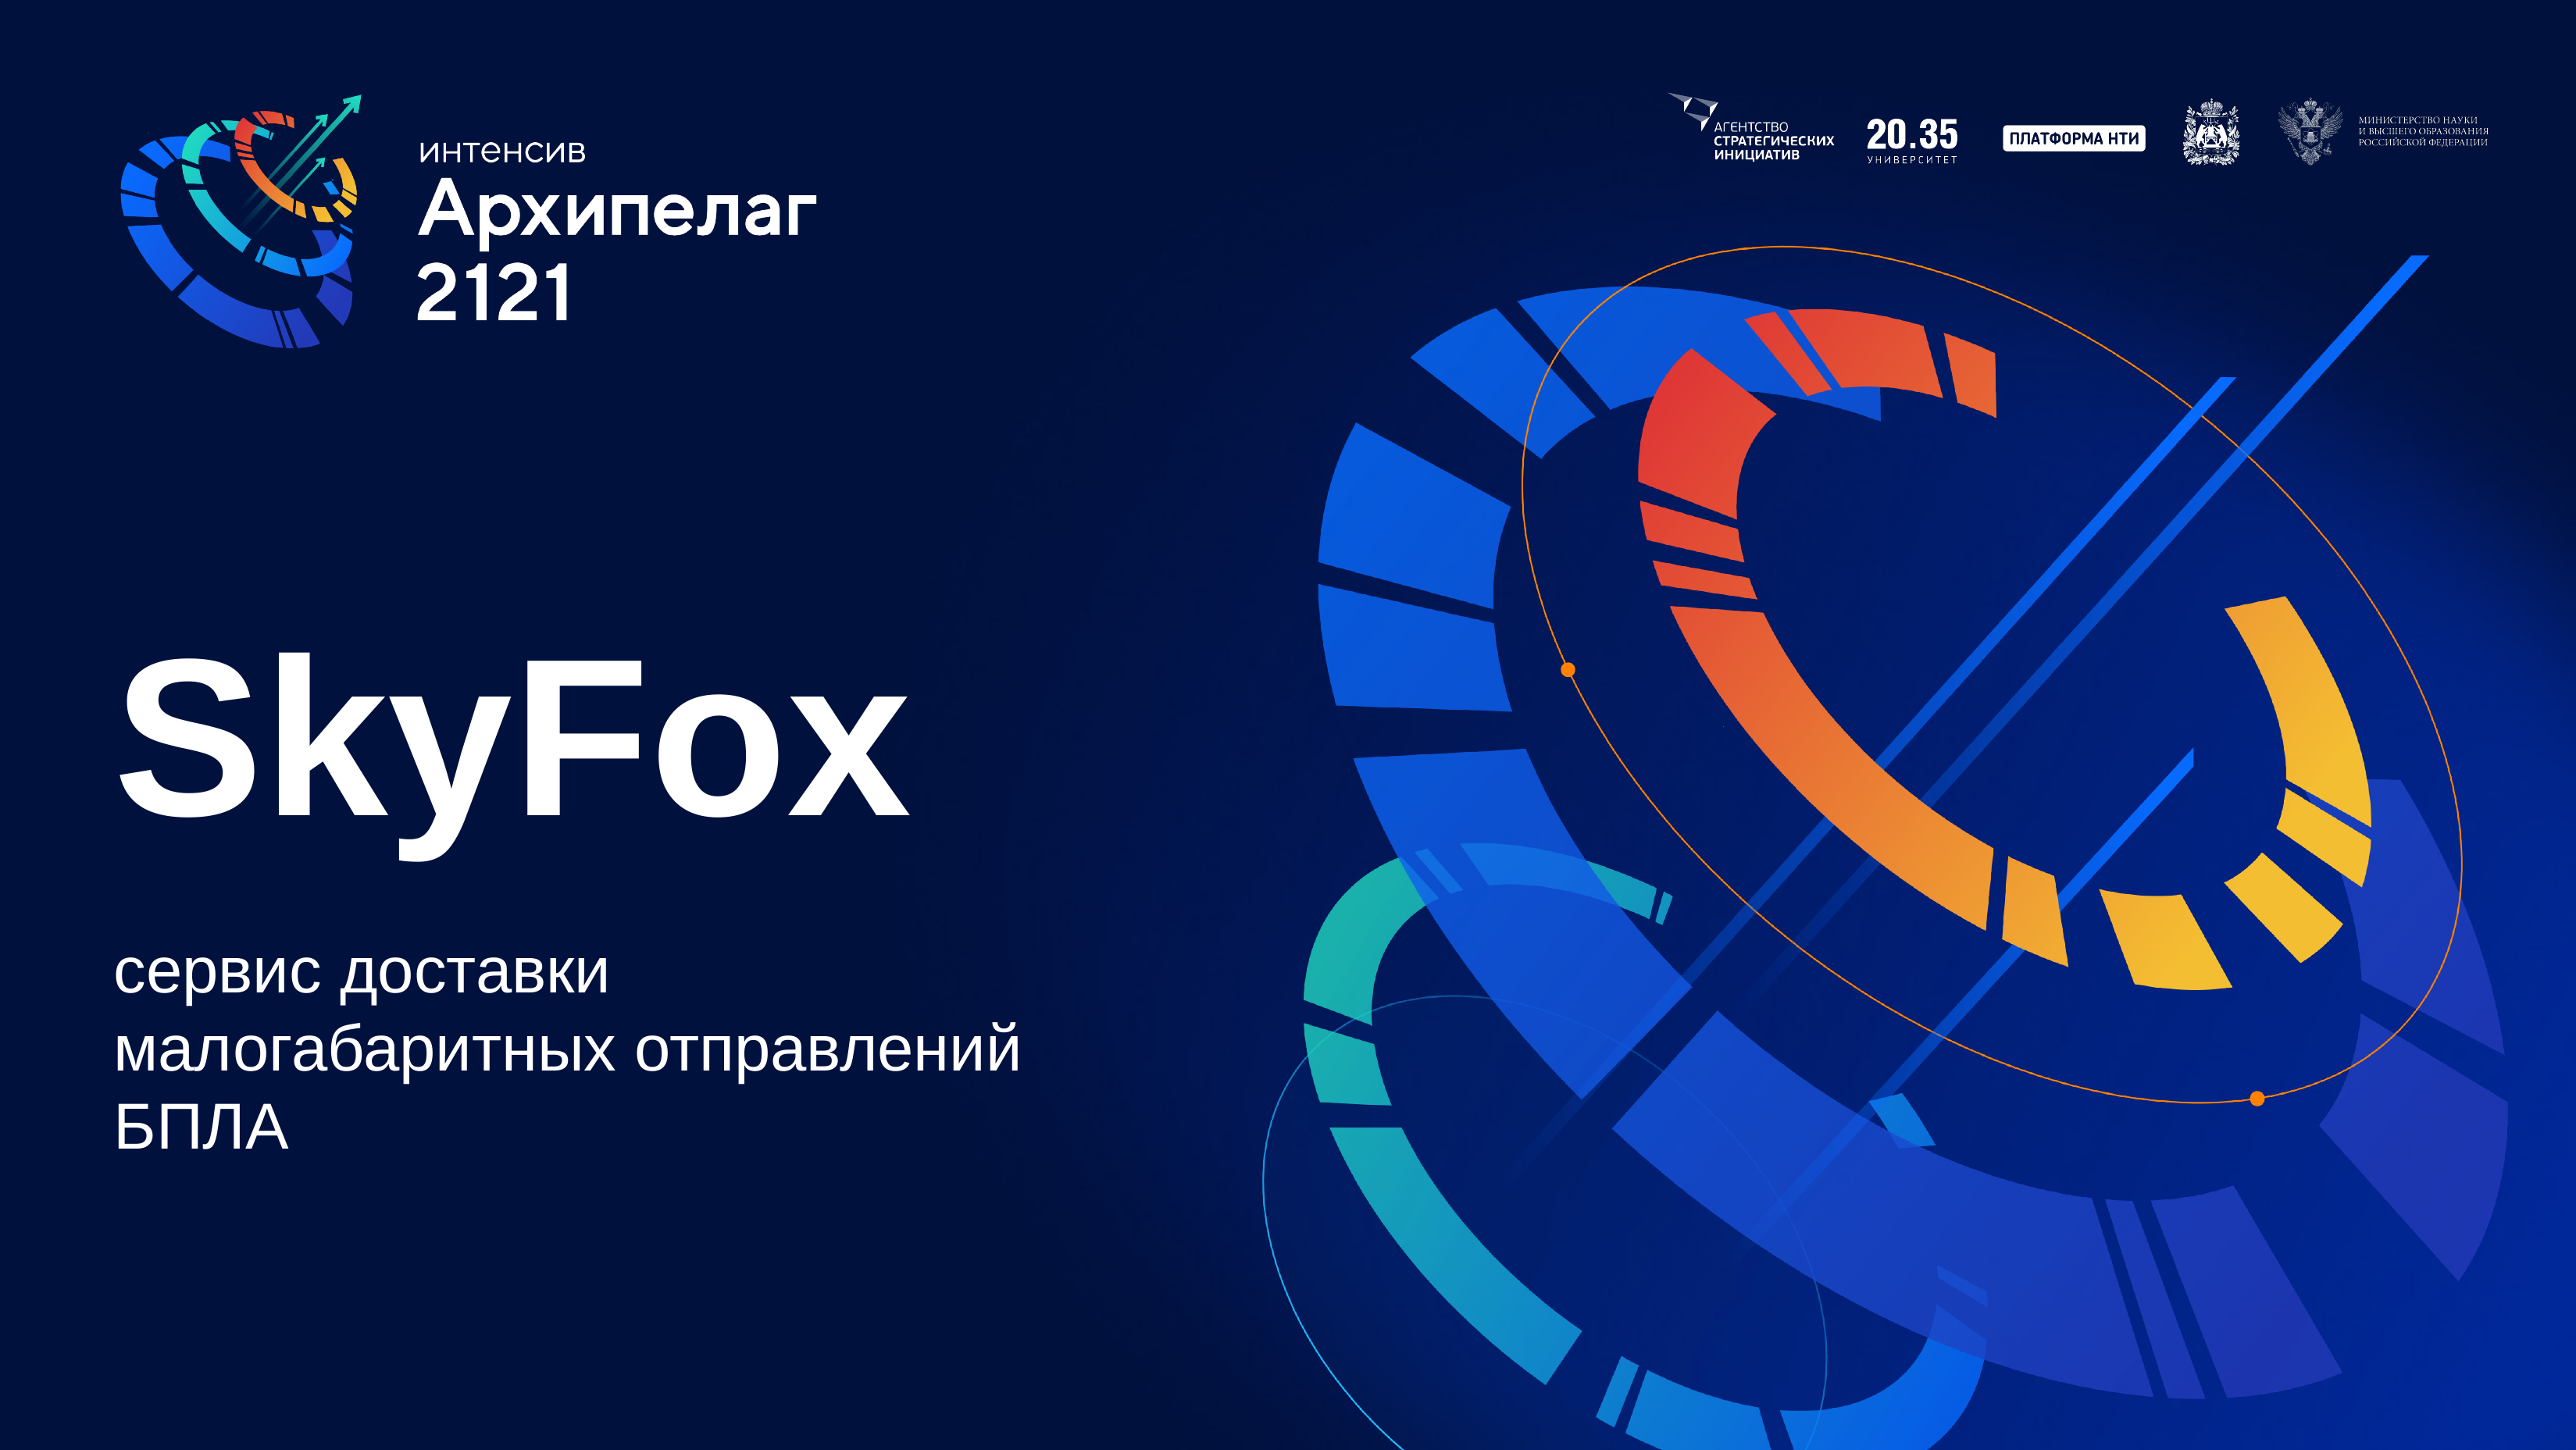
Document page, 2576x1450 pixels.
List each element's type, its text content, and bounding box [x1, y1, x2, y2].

subtitle сервис доставки малогабаритных отправлений БПЛА [113, 928, 1062, 1247]
picture [0, 0, 2576, 1450]
title SkyFox [113, 458, 1062, 864]
